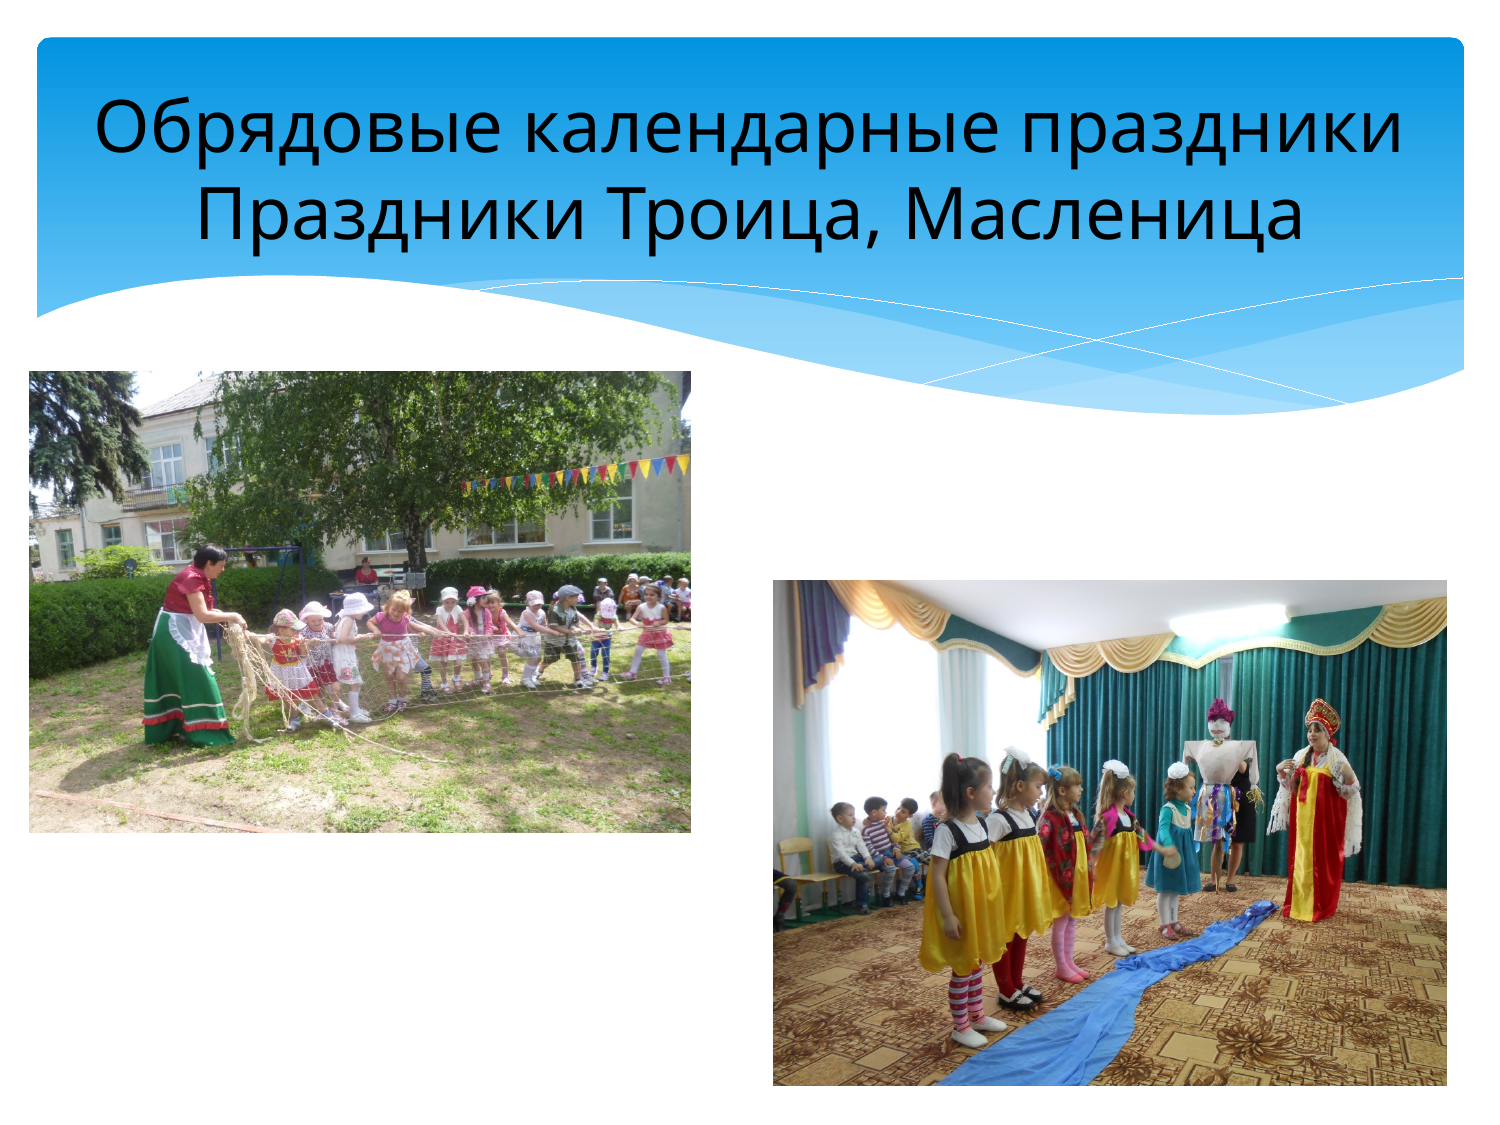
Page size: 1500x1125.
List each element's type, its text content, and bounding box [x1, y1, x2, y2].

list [29, 371, 692, 833]
picture [773, 579, 1448, 1086]
title Обрядовые календарные праздники Праздники Троица, Масленица [75, 19, 1425, 315]
